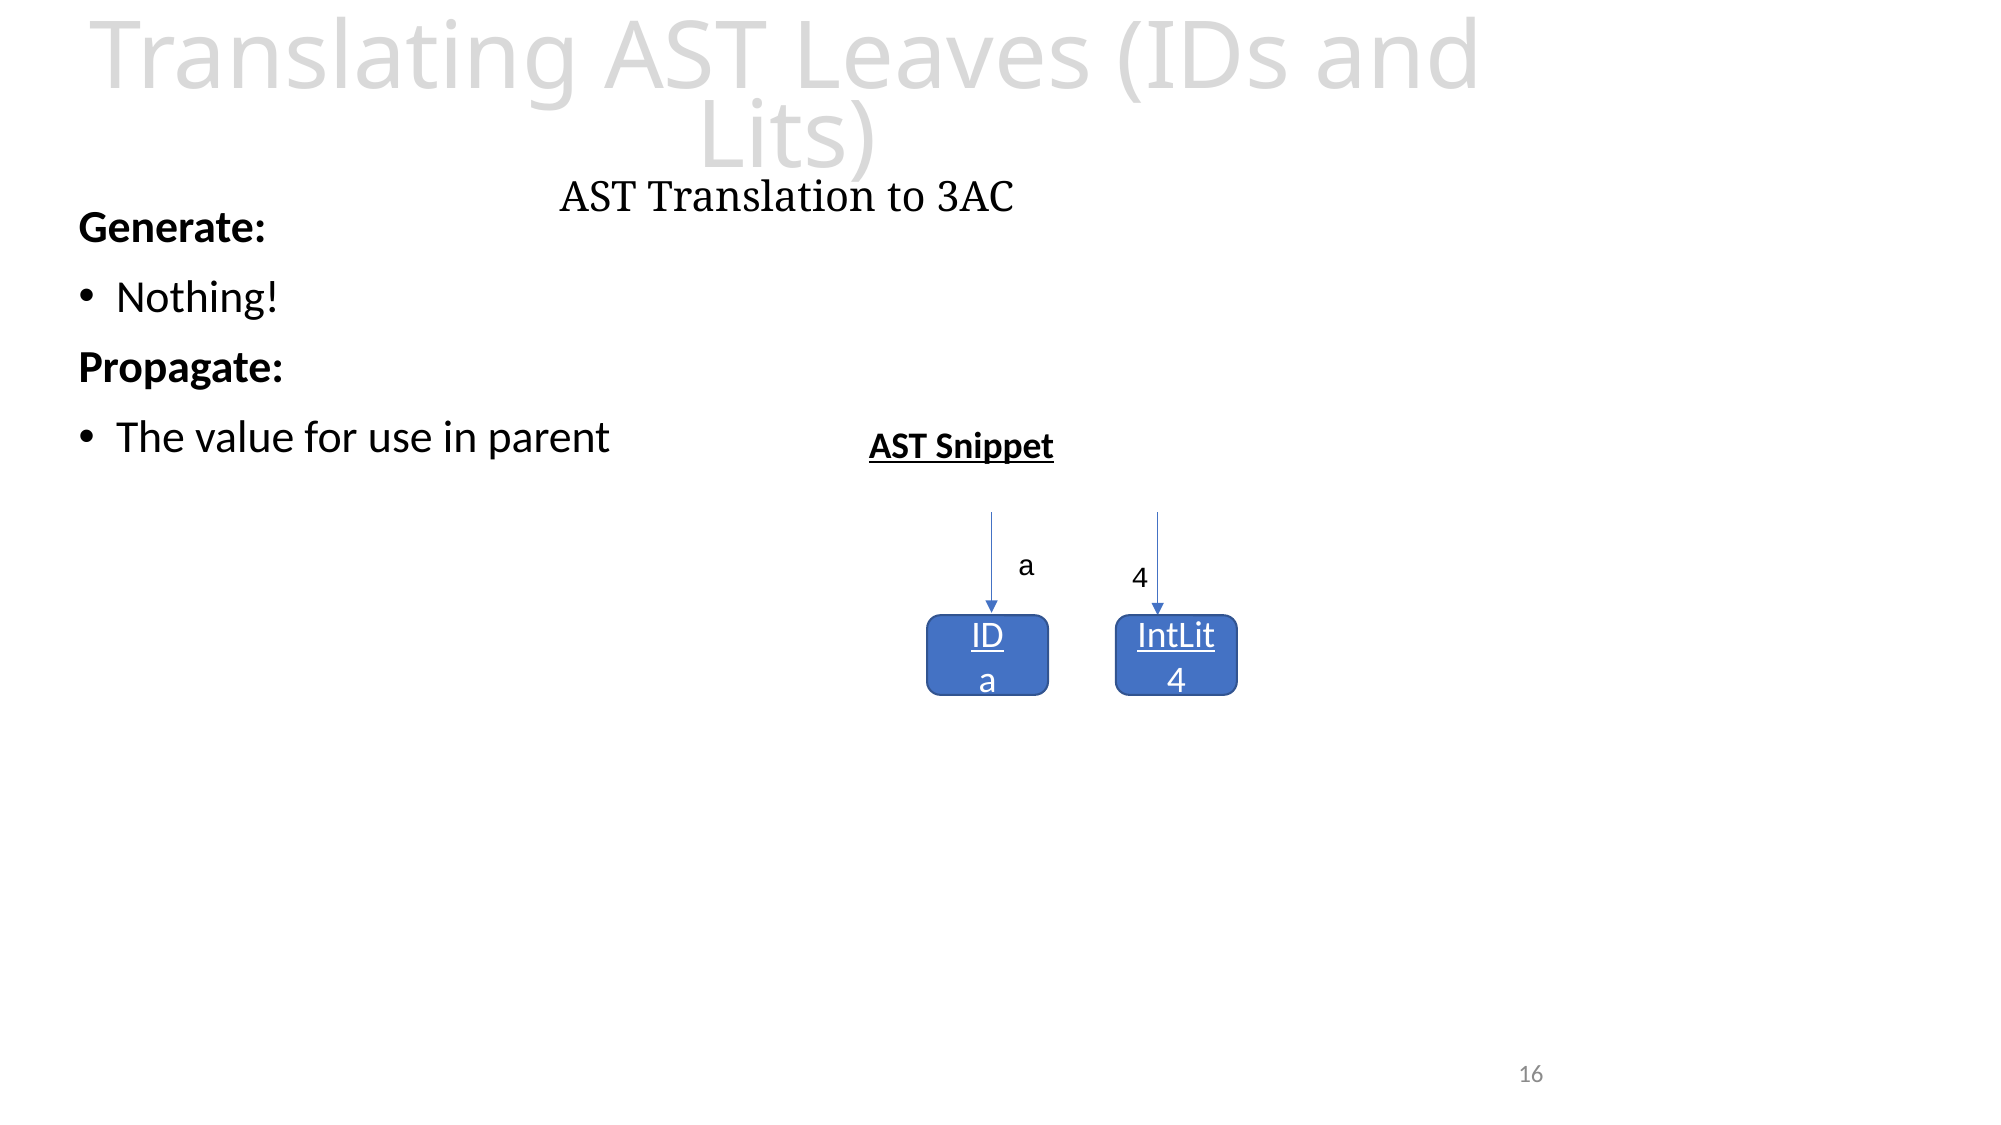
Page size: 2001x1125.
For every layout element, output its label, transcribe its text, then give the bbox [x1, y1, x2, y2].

title Translating AST Leaves (IDs and Lits) AST Translation to 3AC [36, 13, 1537, 231]
text_box AST Snippet [854, 413, 1070, 474]
text_box IntLit 4 [1114, 614, 1238, 696]
text_box ID a [926, 614, 1050, 696]
text_box a [1003, 538, 1051, 589]
text_box 4 [1158, 551, 1164, 602]
list Generate: Nothing! Propagate: The value for use in parent [63, 195, 770, 718]
slide_number 16 [1108, 1042, 1559, 1103]
text_box 4 [1116, 551, 1157, 602]
